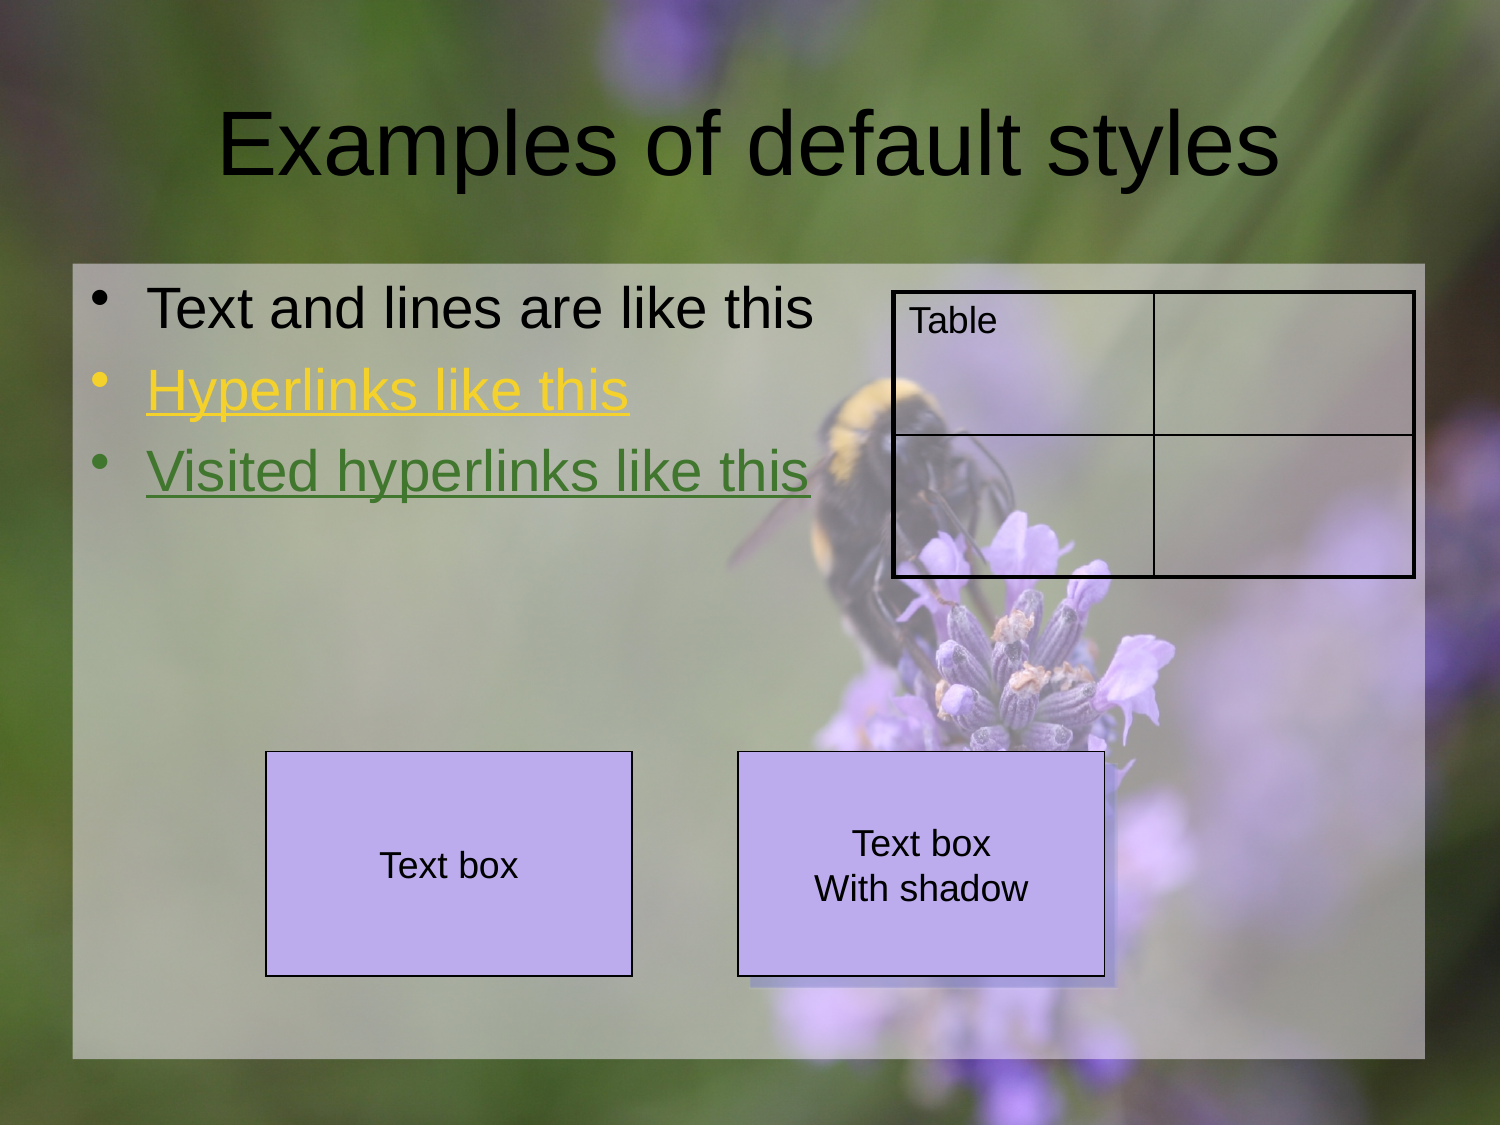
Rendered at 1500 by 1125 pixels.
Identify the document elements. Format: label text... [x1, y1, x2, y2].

table_header [1155, 294, 1412, 434]
text_box Text box With shadow [738, 751, 1105, 976]
table_cell [1155, 436, 1412, 575]
picture [0, 0, 1500, 1125]
title Examples of default styles [75, 45, 1425, 233]
table_cell [896, 436, 1153, 575]
text_box [70, 261, 1427, 1061]
table_header Table [896, 294, 1153, 434]
list Text and lines are like this Hyperlinks like this Visited hyperlinks like this [75, 262, 845, 1005]
text_box Text box [265, 751, 632, 976]
